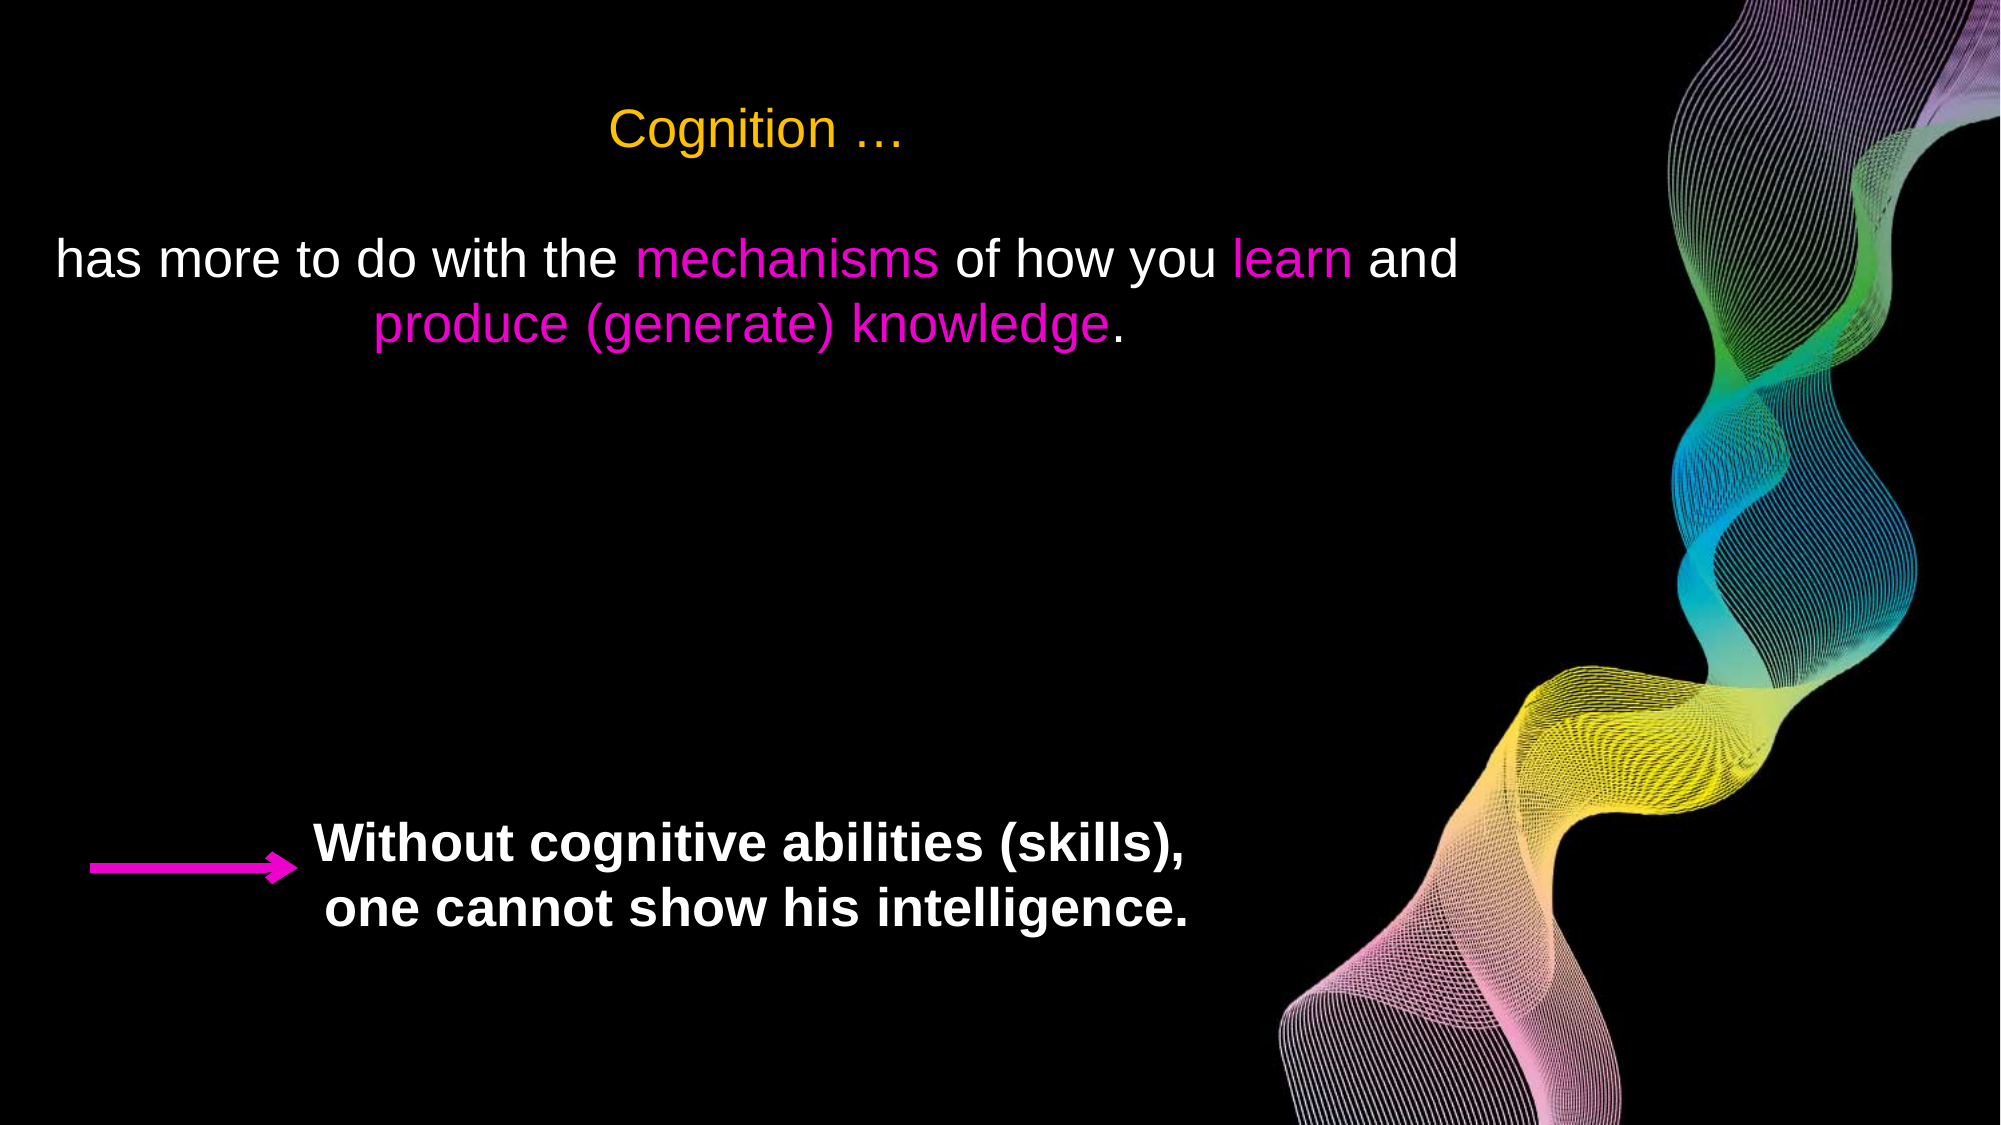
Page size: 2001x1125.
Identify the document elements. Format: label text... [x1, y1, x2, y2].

text_box Cognition … has more to do with the mechanisms of how you learn and produce (generate) knowledge. Without cognitive abilities (skills), one cannot show his intelligence. [27, 85, 1488, 1010]
picture [0, 0, 2001, 1125]
